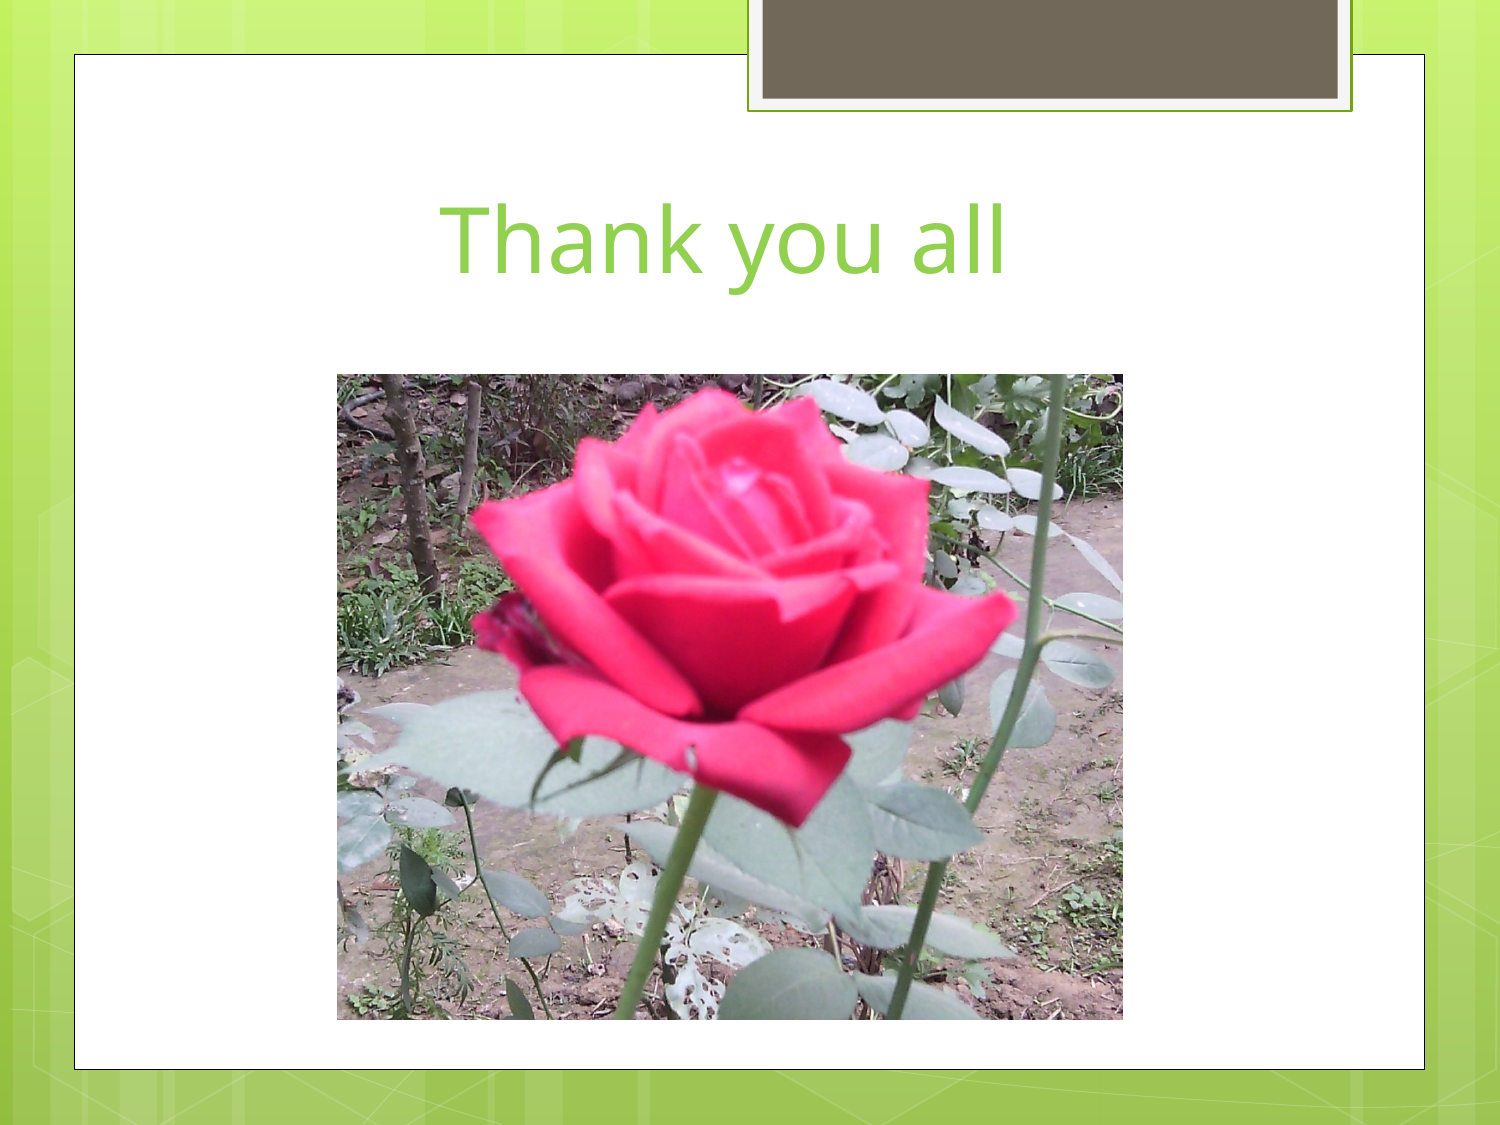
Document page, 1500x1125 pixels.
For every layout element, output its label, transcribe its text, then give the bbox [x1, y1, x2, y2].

picture [337, 374, 1124, 1020]
text_box Thank you all [424, 174, 1038, 300]
